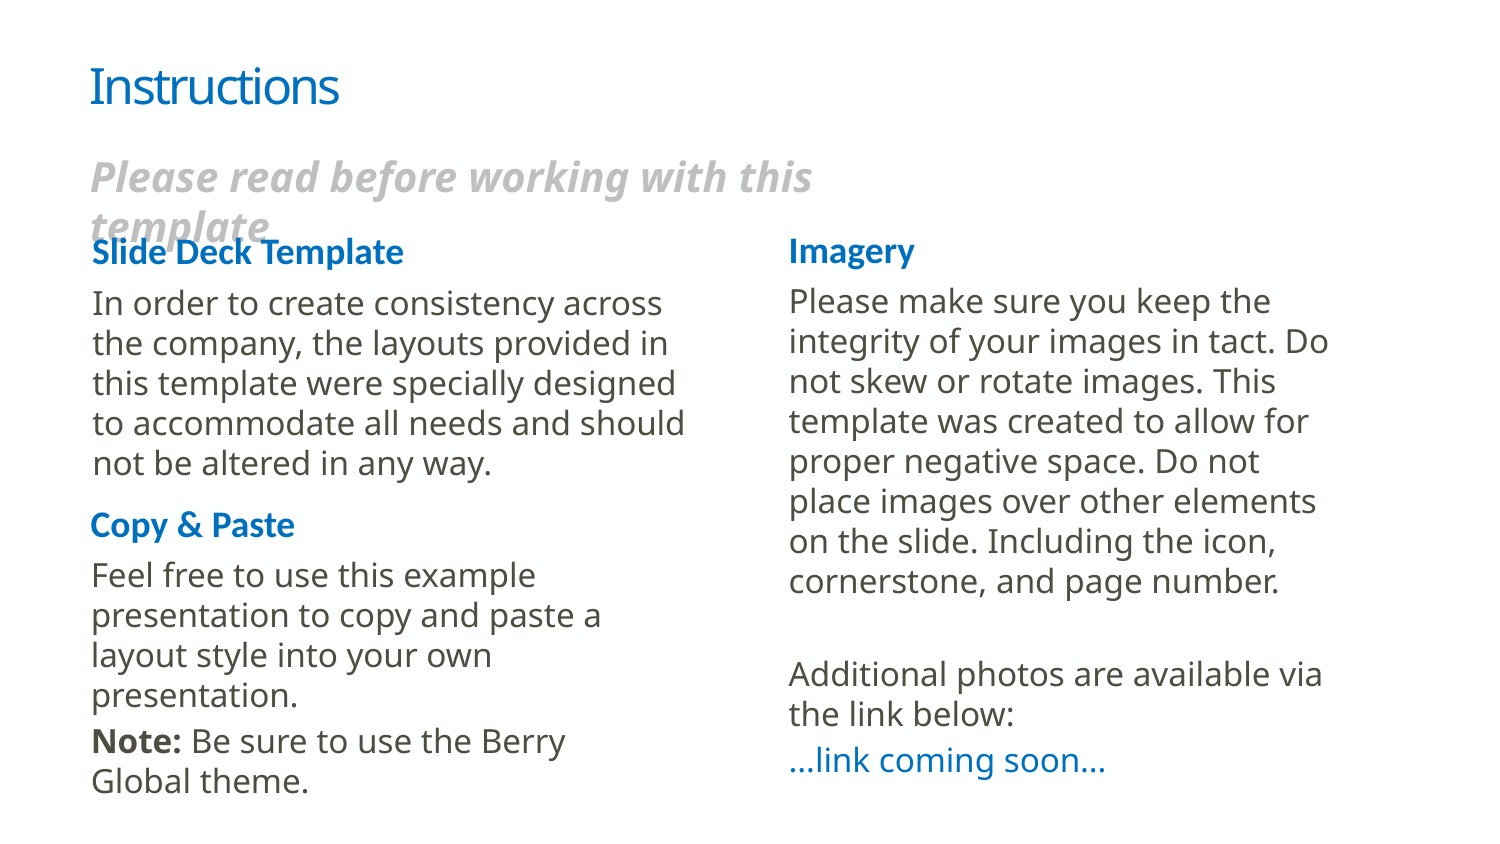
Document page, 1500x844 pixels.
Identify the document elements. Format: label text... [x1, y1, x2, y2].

text_box In order to create consistency across the company, the layouts provided in this template were specially designed to accommodate all needs and should not be altered in any way. [77, 275, 727, 410]
text_box Slide Deck Template [77, 227, 475, 272]
list Imagery [773, 225, 1172, 271]
list Please make sure you keep the integrity of your images in tact. Do not skew or rotate images. This template was created to allow for proper negative space. Do not place images over other elements on the slide. Including the icon, cornerstone, and page number. Additional photos are available via the link below: …link coming soon… [773, 272, 1350, 797]
list Copy & Paste [75, 499, 540, 545]
list Please read before working with this template [75, 143, 900, 197]
list Feel free to use this example presentation to copy and paste a layout style into your own presentation. Note: Be sure to use the Berry Global theme. [76, 546, 688, 844]
title Instructions [75, 46, 1300, 188]
